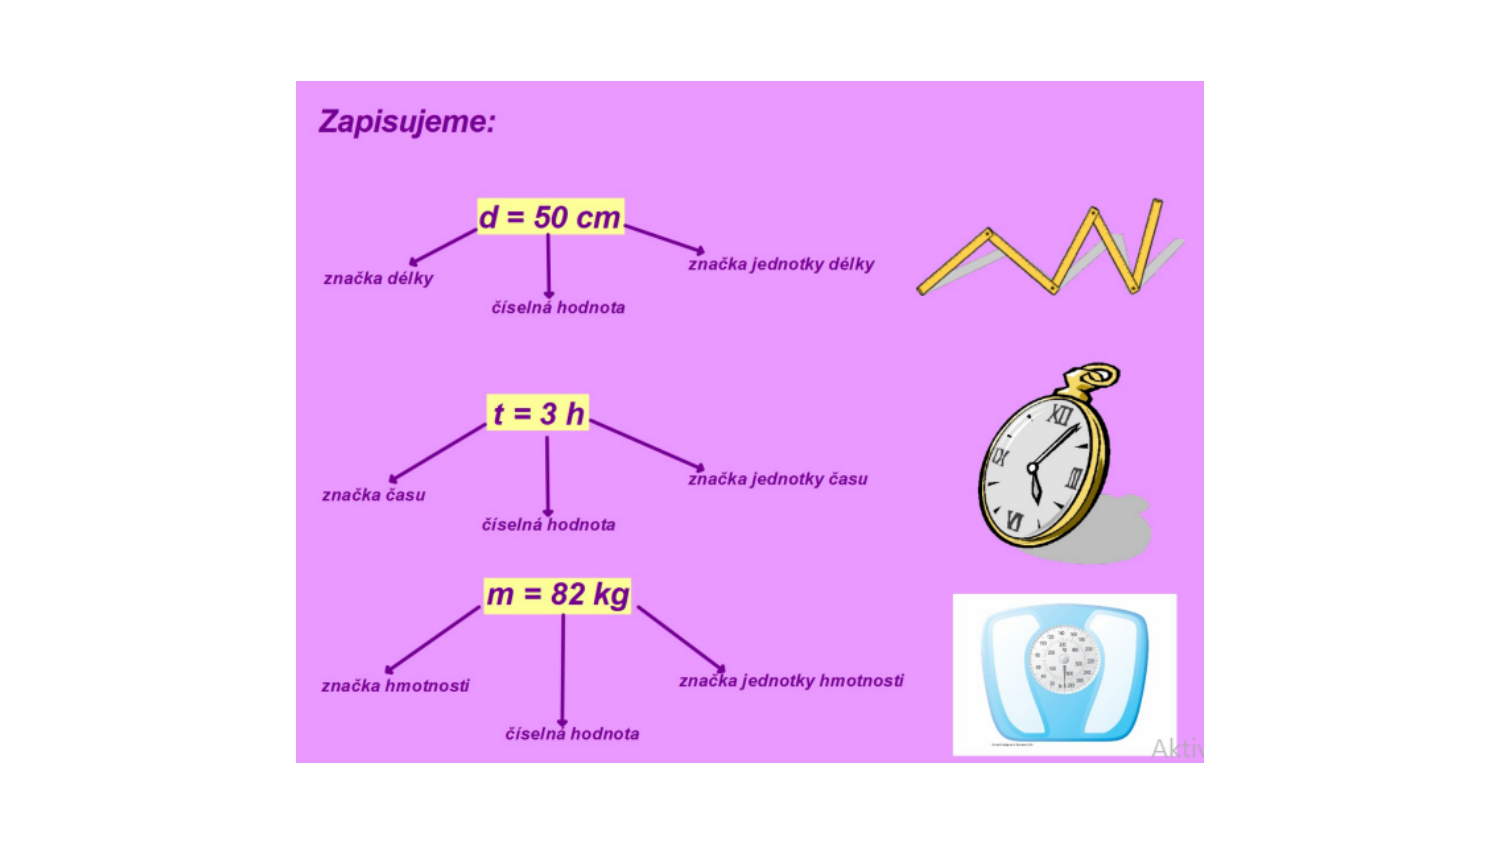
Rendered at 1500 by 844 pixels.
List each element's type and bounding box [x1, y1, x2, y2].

picture [296, 81, 1204, 763]
